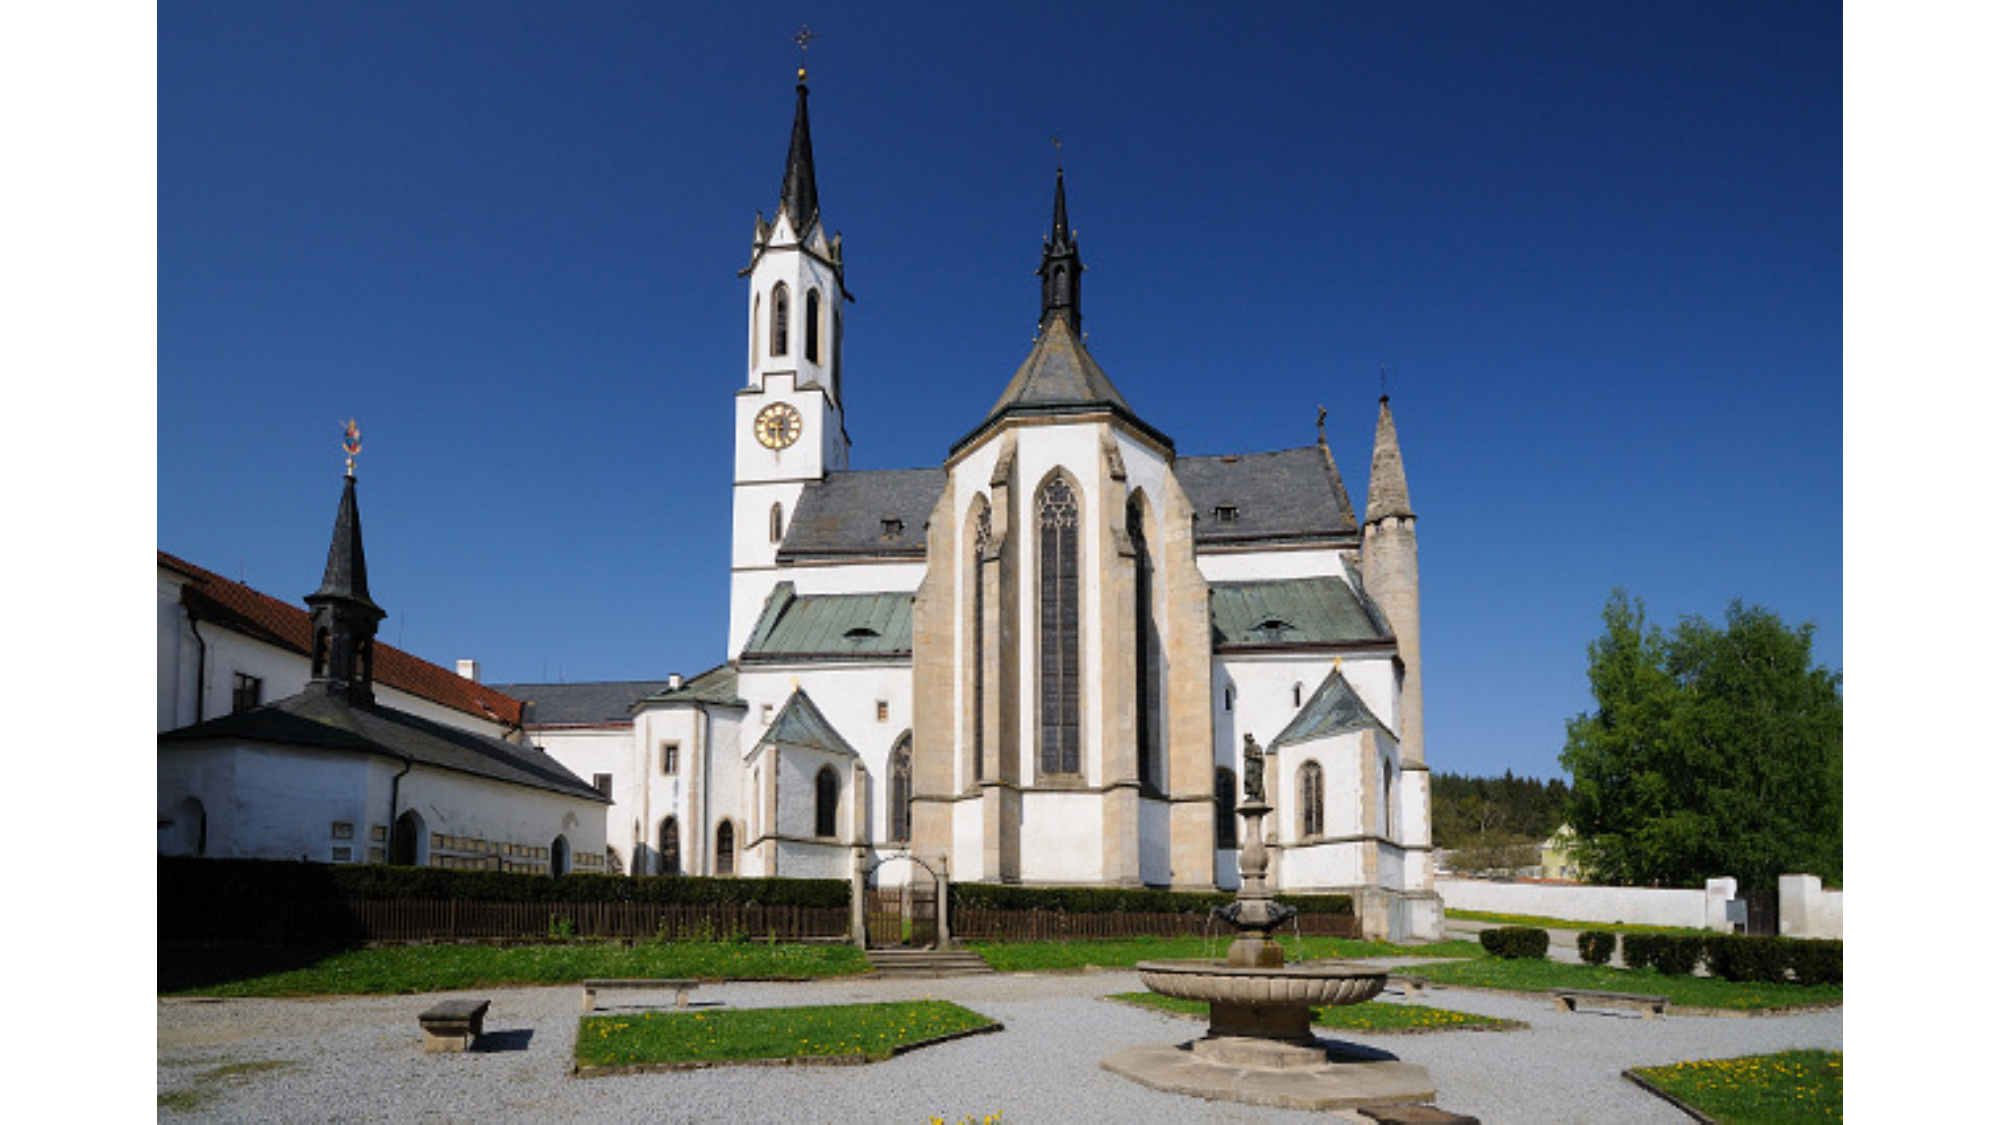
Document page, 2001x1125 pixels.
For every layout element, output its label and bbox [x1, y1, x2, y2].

picture [156, 0, 1843, 1125]
